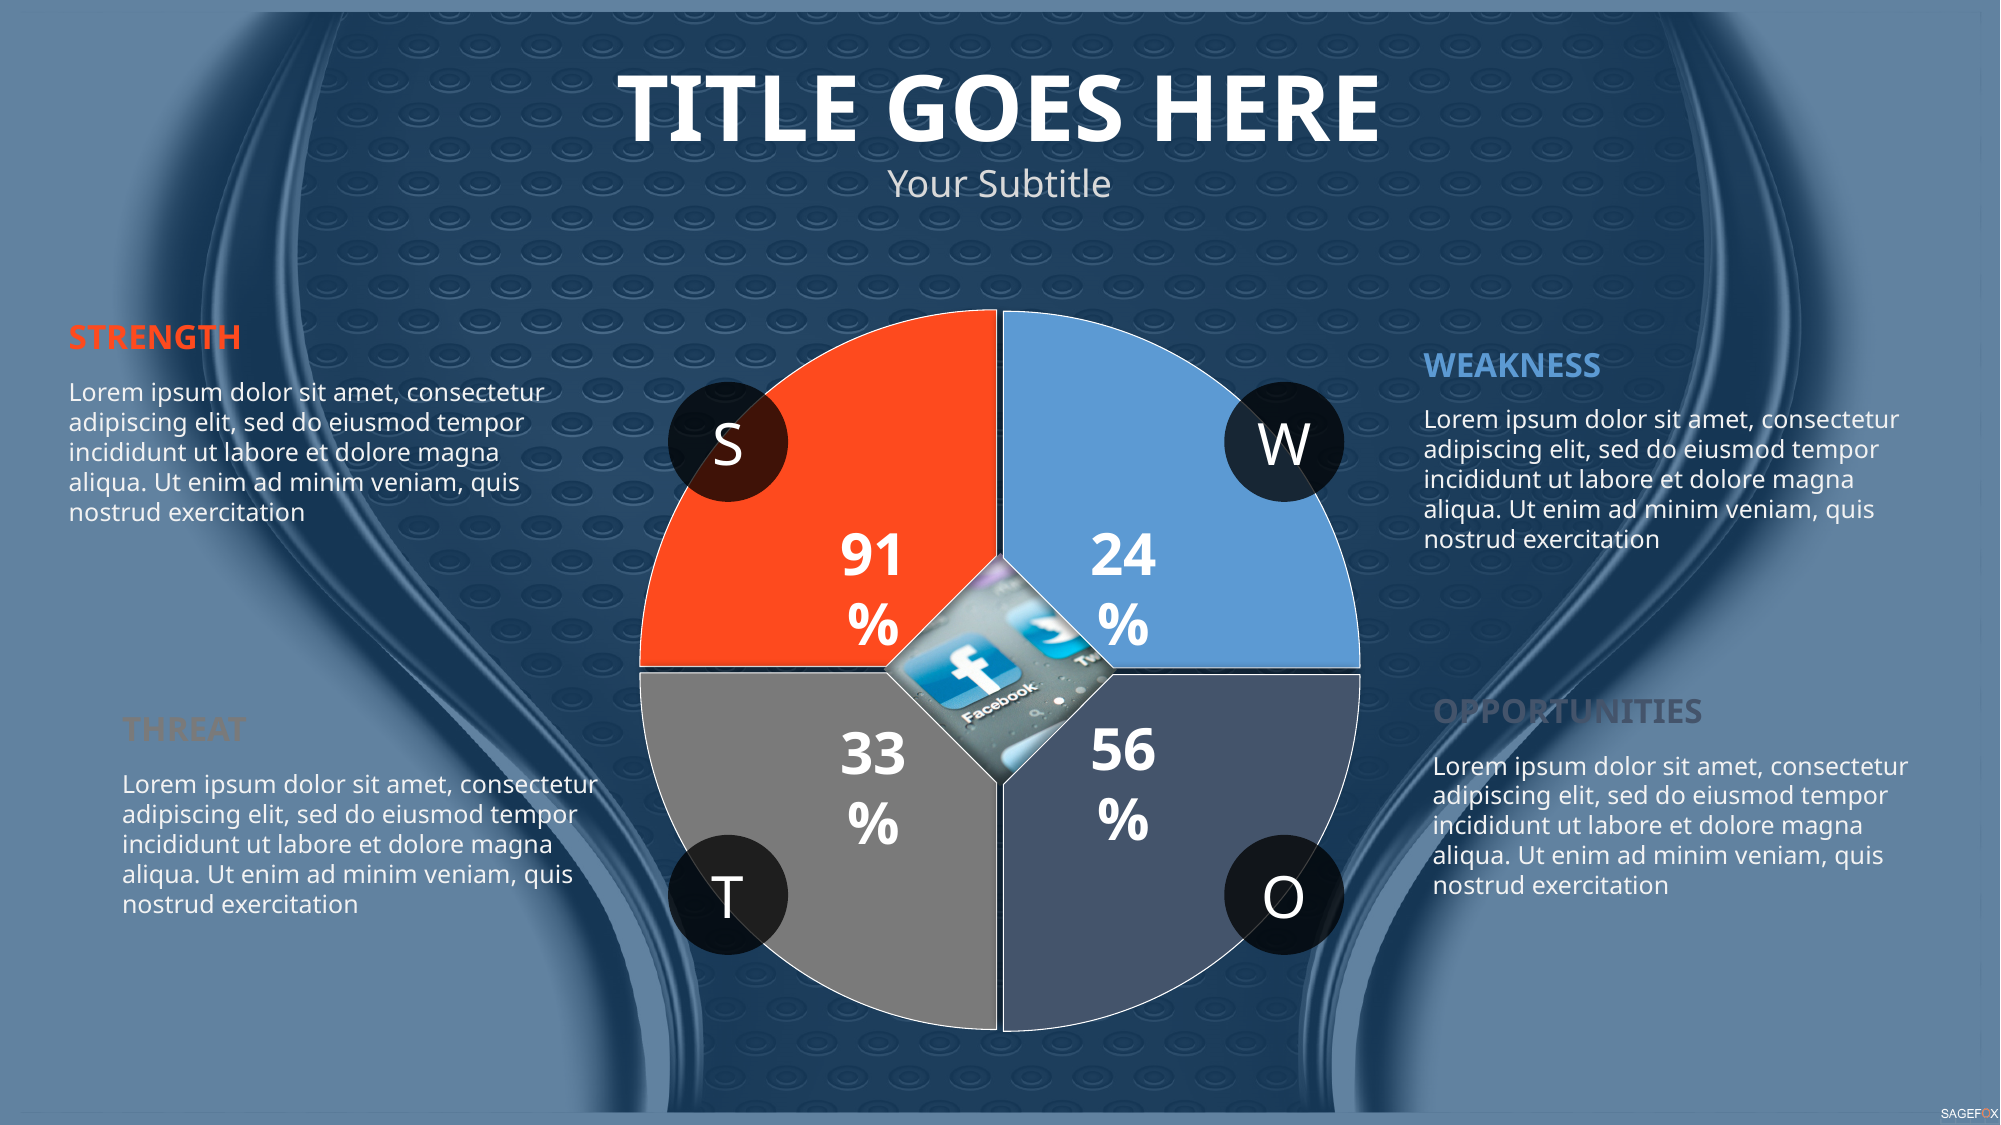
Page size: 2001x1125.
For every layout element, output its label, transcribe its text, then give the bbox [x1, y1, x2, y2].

text_box O [1223, 833, 1346, 956]
text_box WEAKNESS Lorem ipsum dolor sit amet, consectetur adipiscing elit, sed do eiusmod tempor incididunt ut labore et dolore magna aliqua. Ut enim ad minim veniam, quis nostrud exercitation [1423, 343, 1919, 554]
text_box THREAT Lorem ipsum dolor sit amet, consectetur adipiscing elit, sed do eiusmod tempor incididunt ut labore et dolore magna aliqua. Ut enim ad minim veniam, quis nostrud exercitation [122, 708, 618, 919]
picture [1940, 0, 2001, 1125]
text_box S [667, 380, 790, 503]
text_box 24% [1057, 509, 1190, 665]
text_box OPPORTUNITIES Lorem ipsum dolor sit amet, consectetur adipiscing elit, sed do eiusmod tempor incididunt ut labore et dolore magna aliqua. Ut enim ad minim veniam, quis nostrud exercitation [1432, 690, 1928, 900]
text_box W [1223, 380, 1346, 503]
text_box [1002, 310, 1362, 669]
text_box [638, 308, 998, 667]
text_box T [667, 833, 790, 956]
text_box [1002, 673, 1362, 1033]
text_box 56% [1057, 704, 1190, 860]
text_box [638, 671, 995, 1031]
text_box [902, 572, 1096, 767]
text_box 91% [807, 509, 940, 665]
text_box 33% [807, 708, 940, 864]
text_box TITLE GOES HERE Your Subtitle [548, 42, 1452, 212]
text_box STRENGTH Lorem ipsum dolor sit amet, consectetur adipiscing elit, sed do eiusmod tempor incididunt ut labore et dolore magna aliqua. Ut enim ad minim veniam, quis nostrud exercitation [68, 316, 564, 527]
